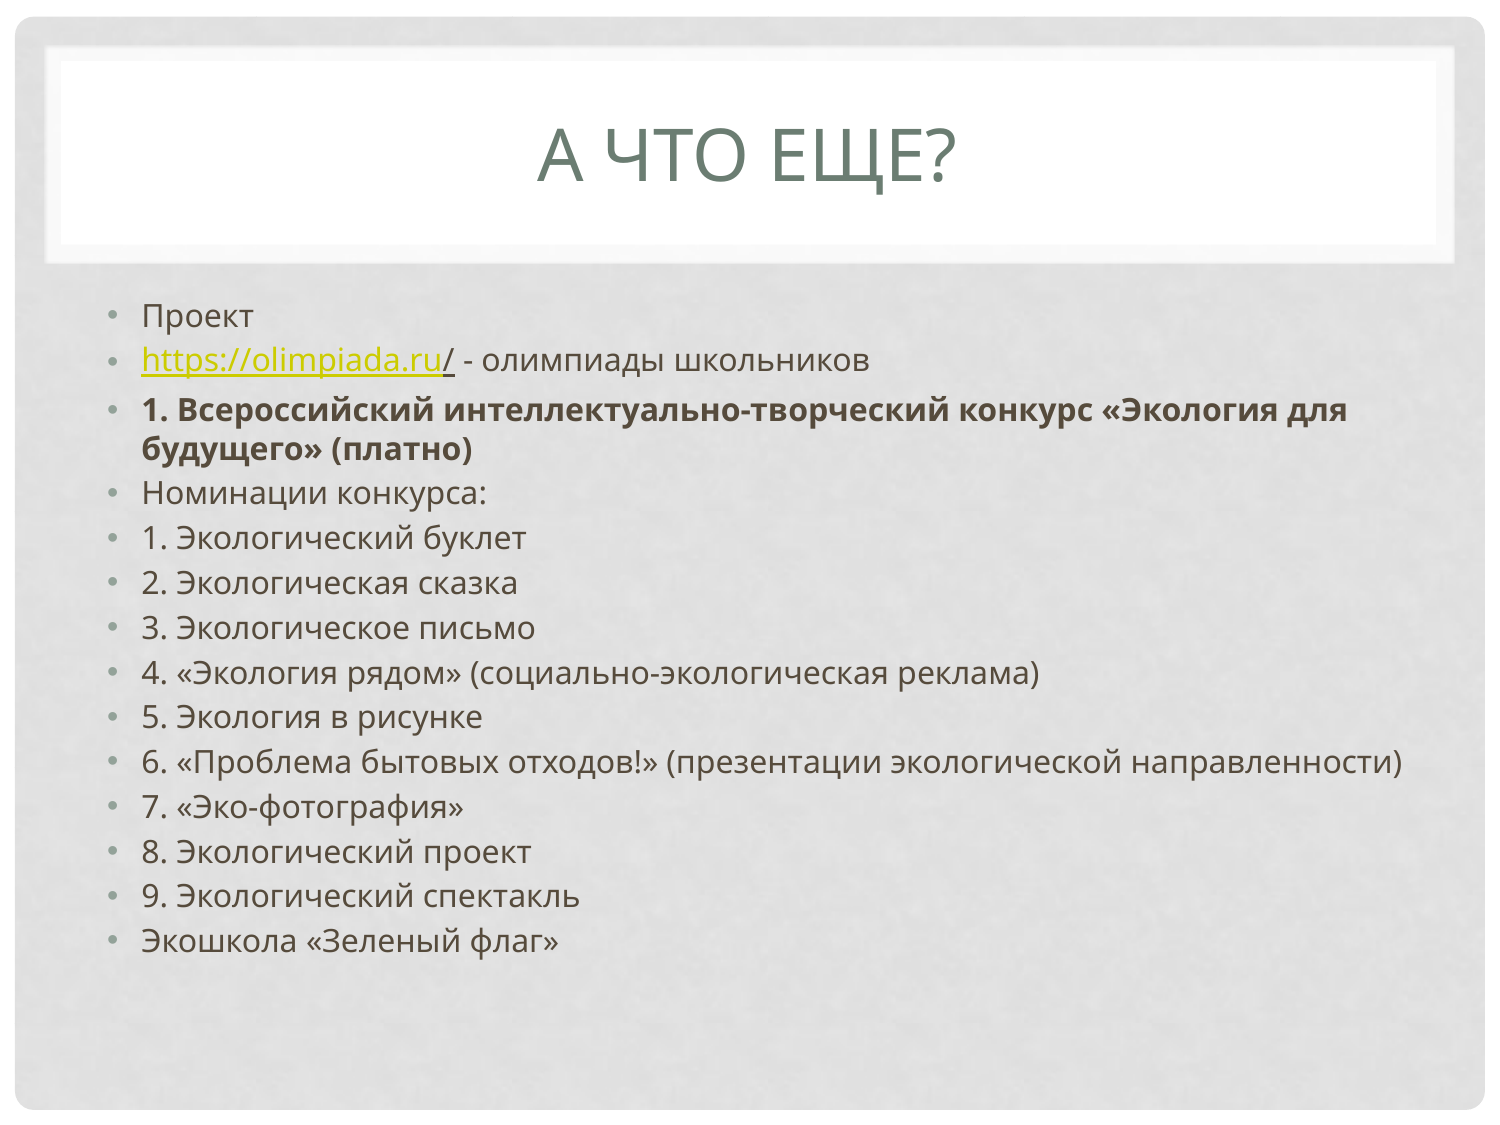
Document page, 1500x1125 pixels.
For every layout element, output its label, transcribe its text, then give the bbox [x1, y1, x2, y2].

list Проект https://olimpiada.ru/ - олимпиады школьников 1. Всероссийский интеллектуально-творческий конкурс «Экология для будущего» (платно) Номинации конкурса: 1. Экологический буклет 2. Экологическая сказка 3. Экологическое письмо 4. «Экология рядом» (социально-экологическая реклама) 5. Экология в рисунке 6. «Проблема бытовых отходов!» (презентации экологической направленности) 7. «Эко-фотография» 8. Экологический проект 9. Экологический спектакль Экошкола «Зеленый флаг» [75, 287, 1425, 1005]
title А что еще? [69, 66, 1425, 238]
